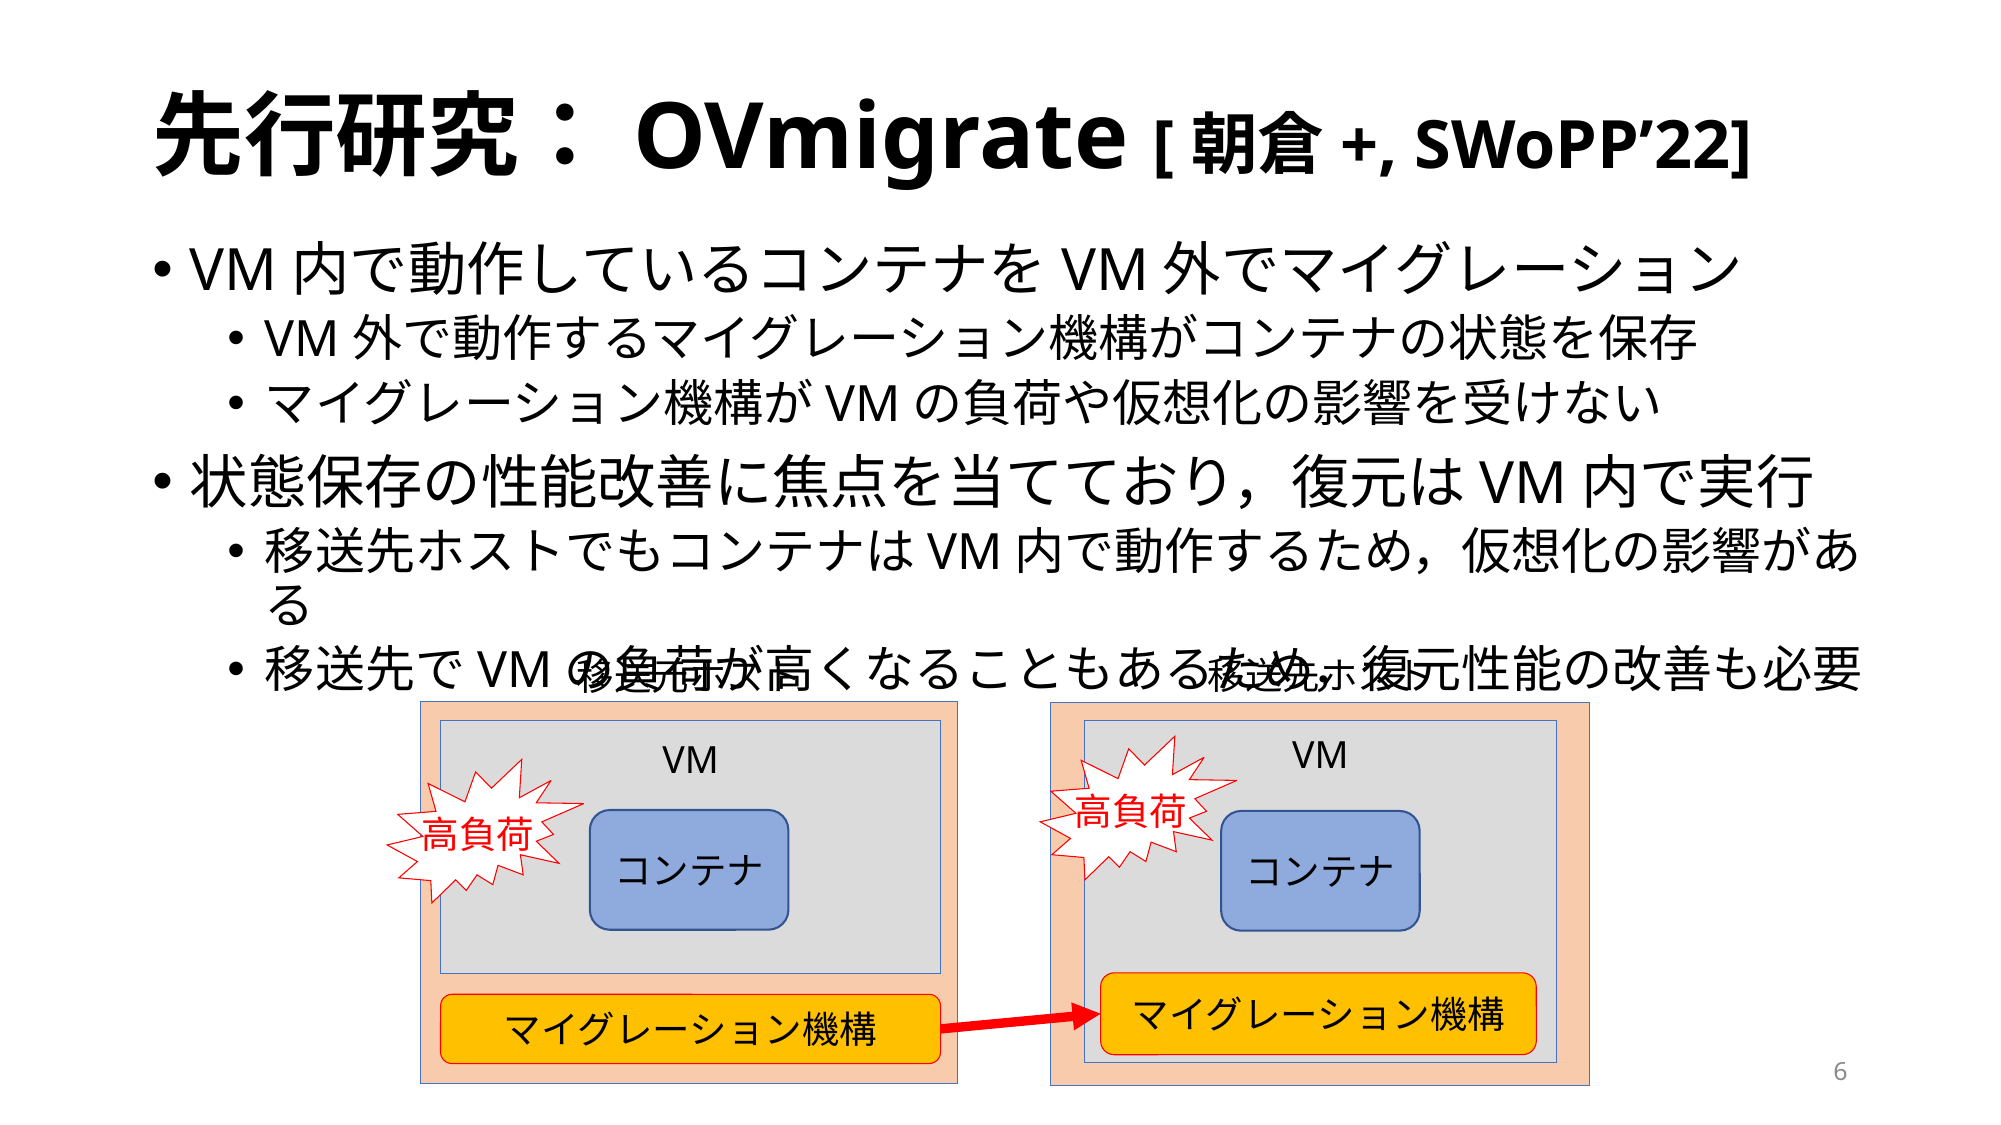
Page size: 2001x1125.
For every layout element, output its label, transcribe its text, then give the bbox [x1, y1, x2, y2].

text_box マイグレーション機構 [439, 993, 942, 1065]
text_box コンテナ [1220, 809, 1421, 932]
text_box 移送元ホスト [543, 646, 836, 706]
text_box [440, 720, 941, 974]
text_box 高負荷 [385, 758, 585, 905]
text_box 高負荷 [1038, 734, 1238, 882]
text_box [1084, 720, 1557, 1042]
text_box VM [634, 729, 747, 789]
slide_number 6 [1412, 1042, 1863, 1103]
text_box VM [1264, 723, 1377, 784]
text_box [420, 1014, 958, 1084]
text_box マイグレーション機構 [1100, 972, 1537, 1056]
list VM内で動作しているコンテナをVM外でマイグレーション VM外で動作するマイグレーション機構がコンテナの状態を保存 マイグレーション機構がVMの負荷や仮想化の影響を受けない 状態保存の性能改善に焦点を当てており，復元はVM内で実行 移送先ホストでもコンテナはVM内で動作するため，仮想化の影響がある 移送先でVMの負荷が高くなることもあるため，復元性能の改善も必要 [137, 232, 1923, 1014]
text_box [1050, 1029, 1412, 1086]
text_box コンテナ [588, 808, 790, 931]
text_box 移送先ホスト [1176, 644, 1465, 705]
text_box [940, 1013, 1101, 1029]
text_box [1050, 702, 1590, 1042]
text_box [1084, 1029, 1412, 1063]
title 先行研究：OVmigrate [朝倉+, SWoPP’22] [137, 59, 1863, 218]
